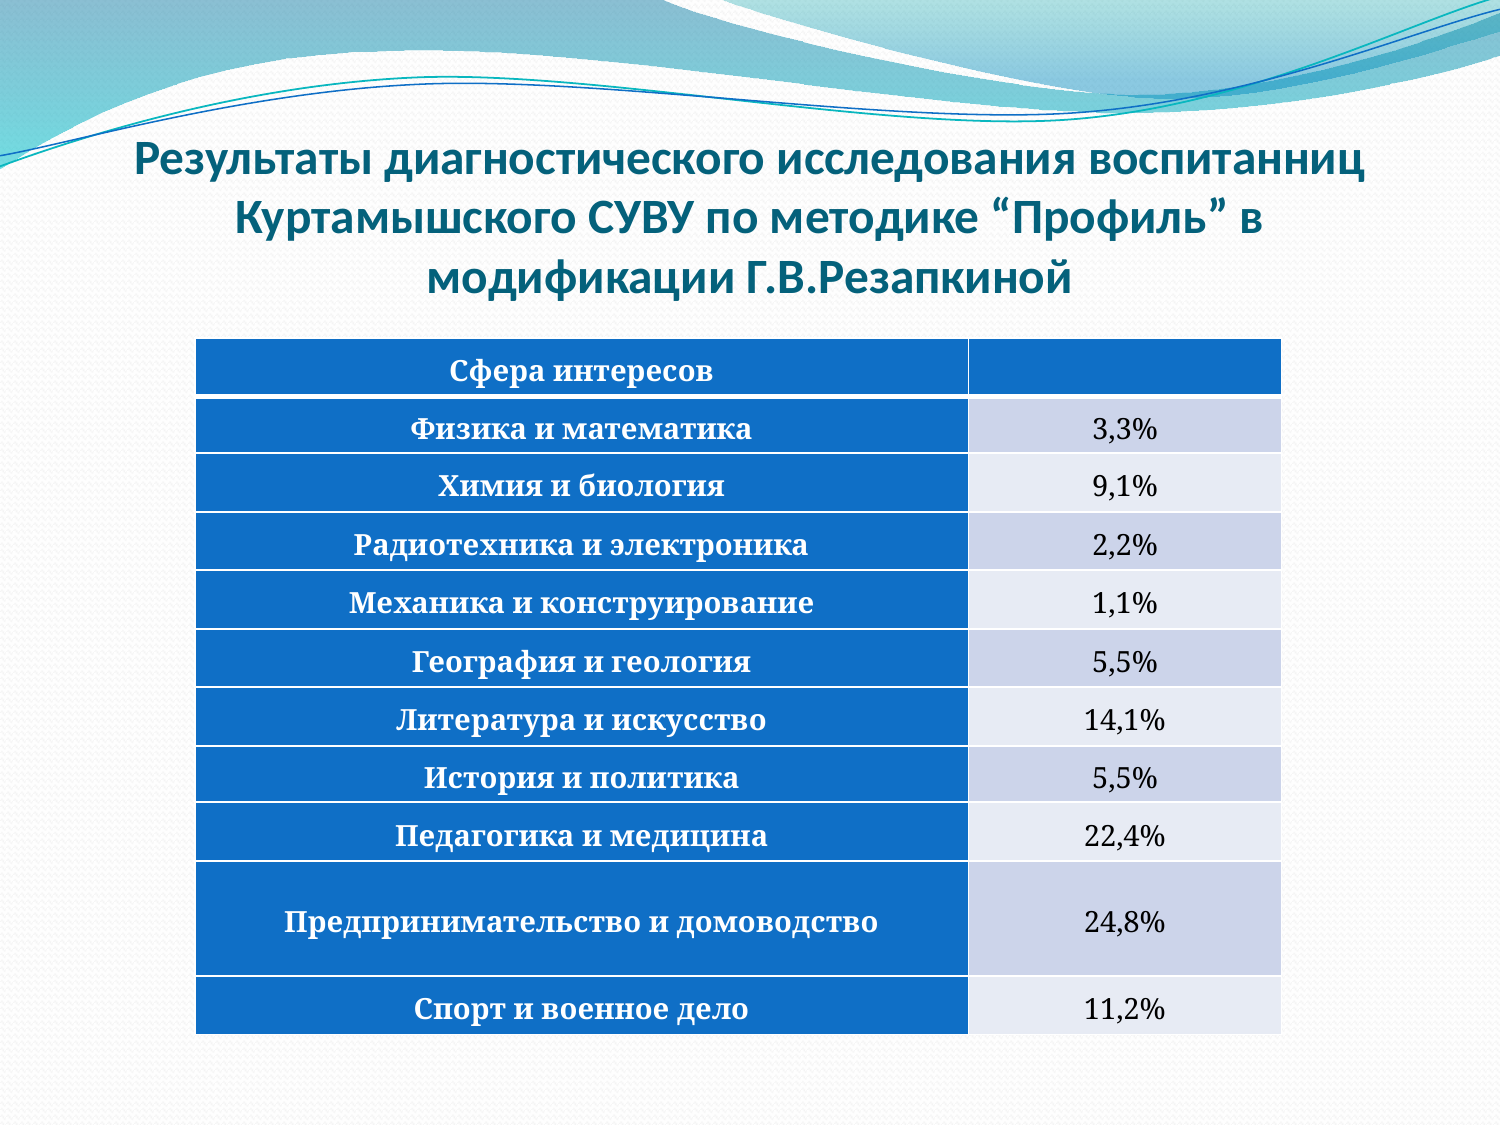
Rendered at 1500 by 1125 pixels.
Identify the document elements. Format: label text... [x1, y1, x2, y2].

table_cell 11,2% [969, 977, 1281, 1034]
table_cell Механика и конструирование [196, 571, 968, 628]
table_cell 5,5% [969, 630, 1281, 686]
table_header Сфера интересов [196, 339, 968, 394]
table_cell Радиотехника и электроника [196, 513, 968, 569]
table_cell 24,8% [969, 862, 1281, 975]
table_cell Литература и искусство [196, 688, 968, 745]
table_cell История и политика [196, 747, 968, 801]
table_cell География и геология [196, 630, 968, 686]
title Результаты диагностического исследования воспитанниц Куртамышского СУВУ по методике “Профиль” в модификации Г.В.Резапкиной [75, 115, 1425, 303]
table_cell Физика и математика [196, 399, 968, 452]
table_cell Спорт и военное дело [196, 977, 968, 1034]
table_cell 2,2% [969, 513, 1281, 569]
table_cell 14,1% [969, 688, 1281, 745]
table_cell 3,3% [969, 399, 1281, 452]
table_cell Педагогика и медицина [196, 803, 968, 860]
table_cell 9,1% [969, 454, 1281, 511]
table_cell 22,4% [969, 803, 1281, 860]
table_cell 5,5% [969, 747, 1281, 801]
table_cell 1,1% [969, 571, 1281, 628]
table_cell Химия и биология [196, 454, 968, 511]
table_header [969, 339, 1281, 394]
table_cell Предпринимательство и домоводство [196, 862, 968, 975]
